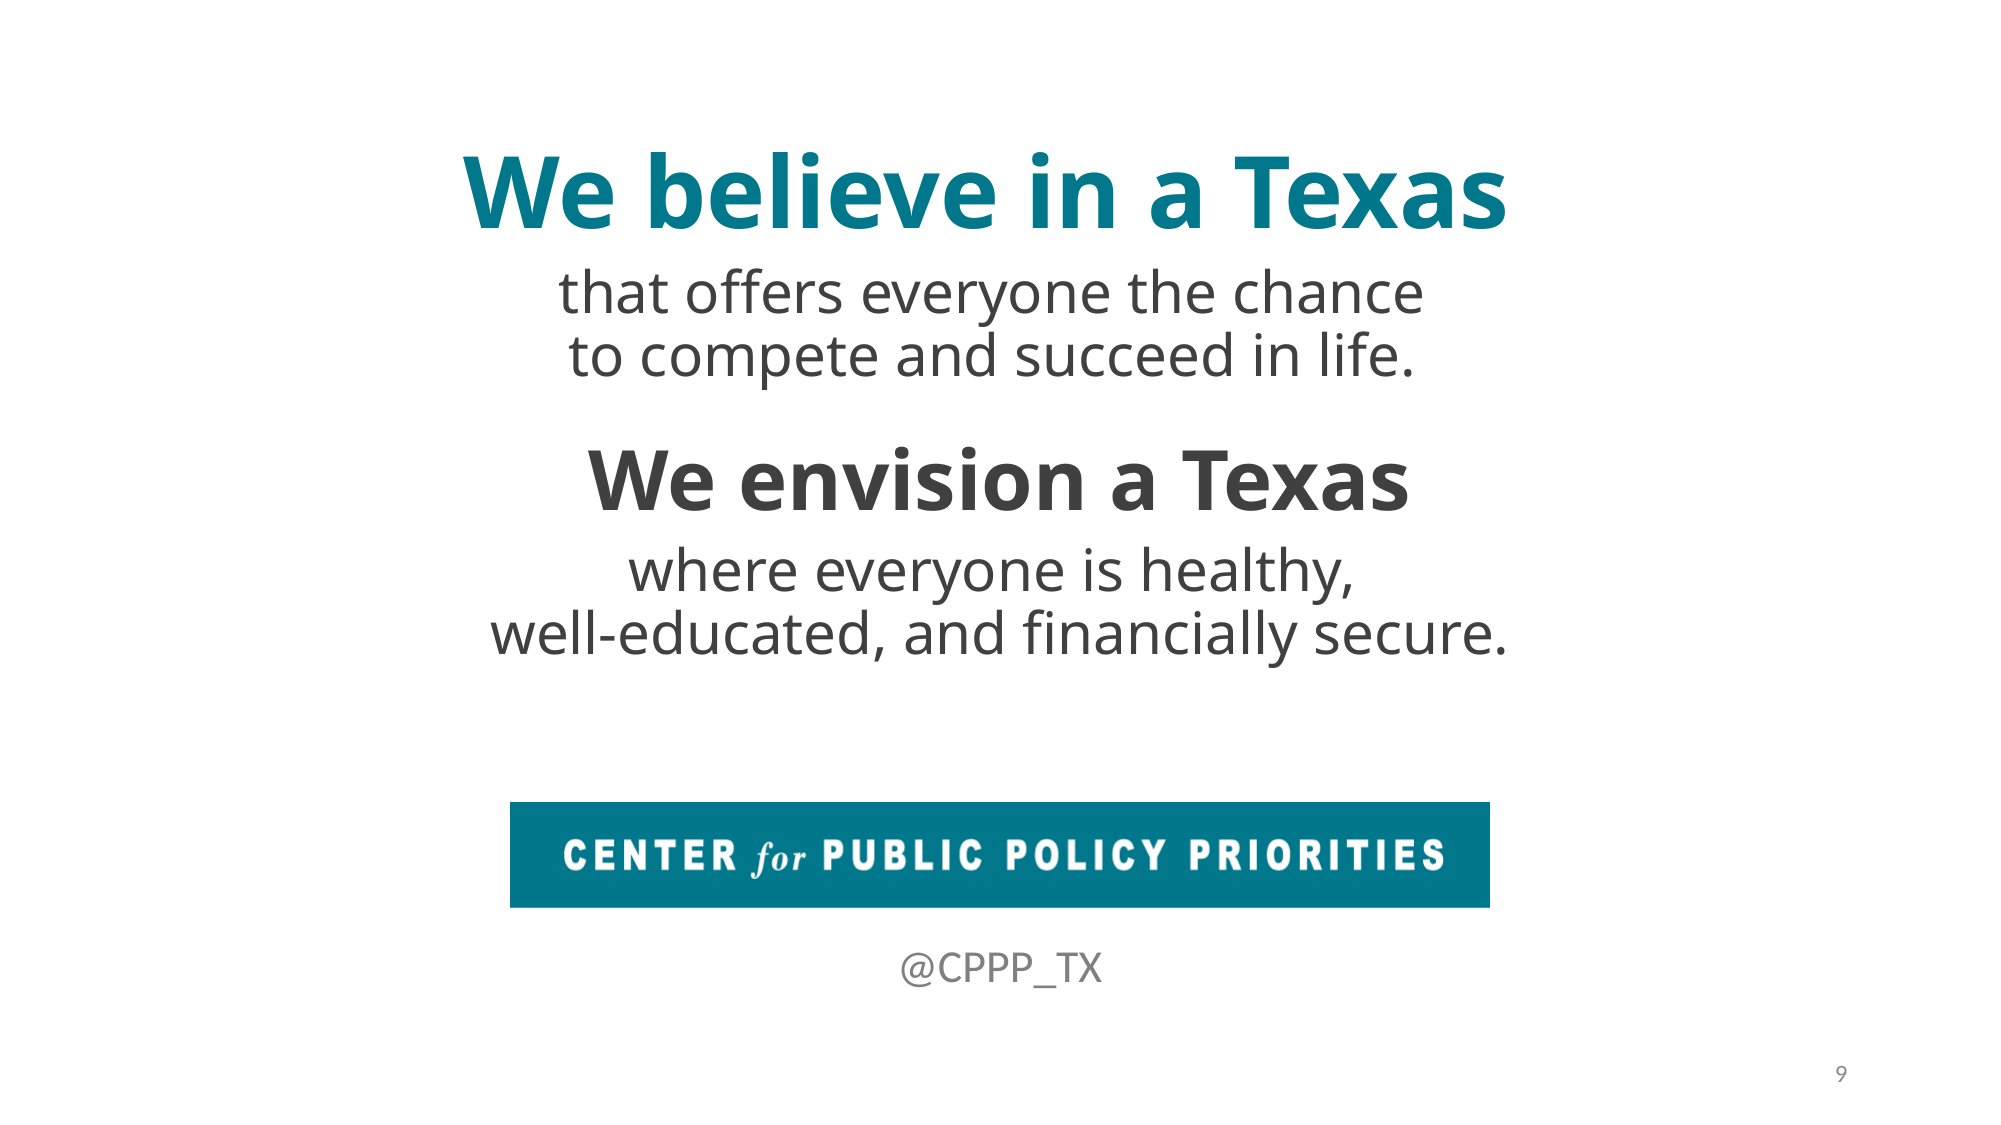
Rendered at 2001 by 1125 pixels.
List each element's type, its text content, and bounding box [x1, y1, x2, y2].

slide_number 9 [1412, 1042, 1863, 1103]
text_box @CPPP_TX [510, 928, 1490, 999]
picture [510, 802, 1490, 908]
subtitle We believe in a Texas that offers everyone the chance to compete and succeed in life. We envision a Texas where everyone is healthy, well-educated, and financially secure. [249, 134, 1750, 780]
